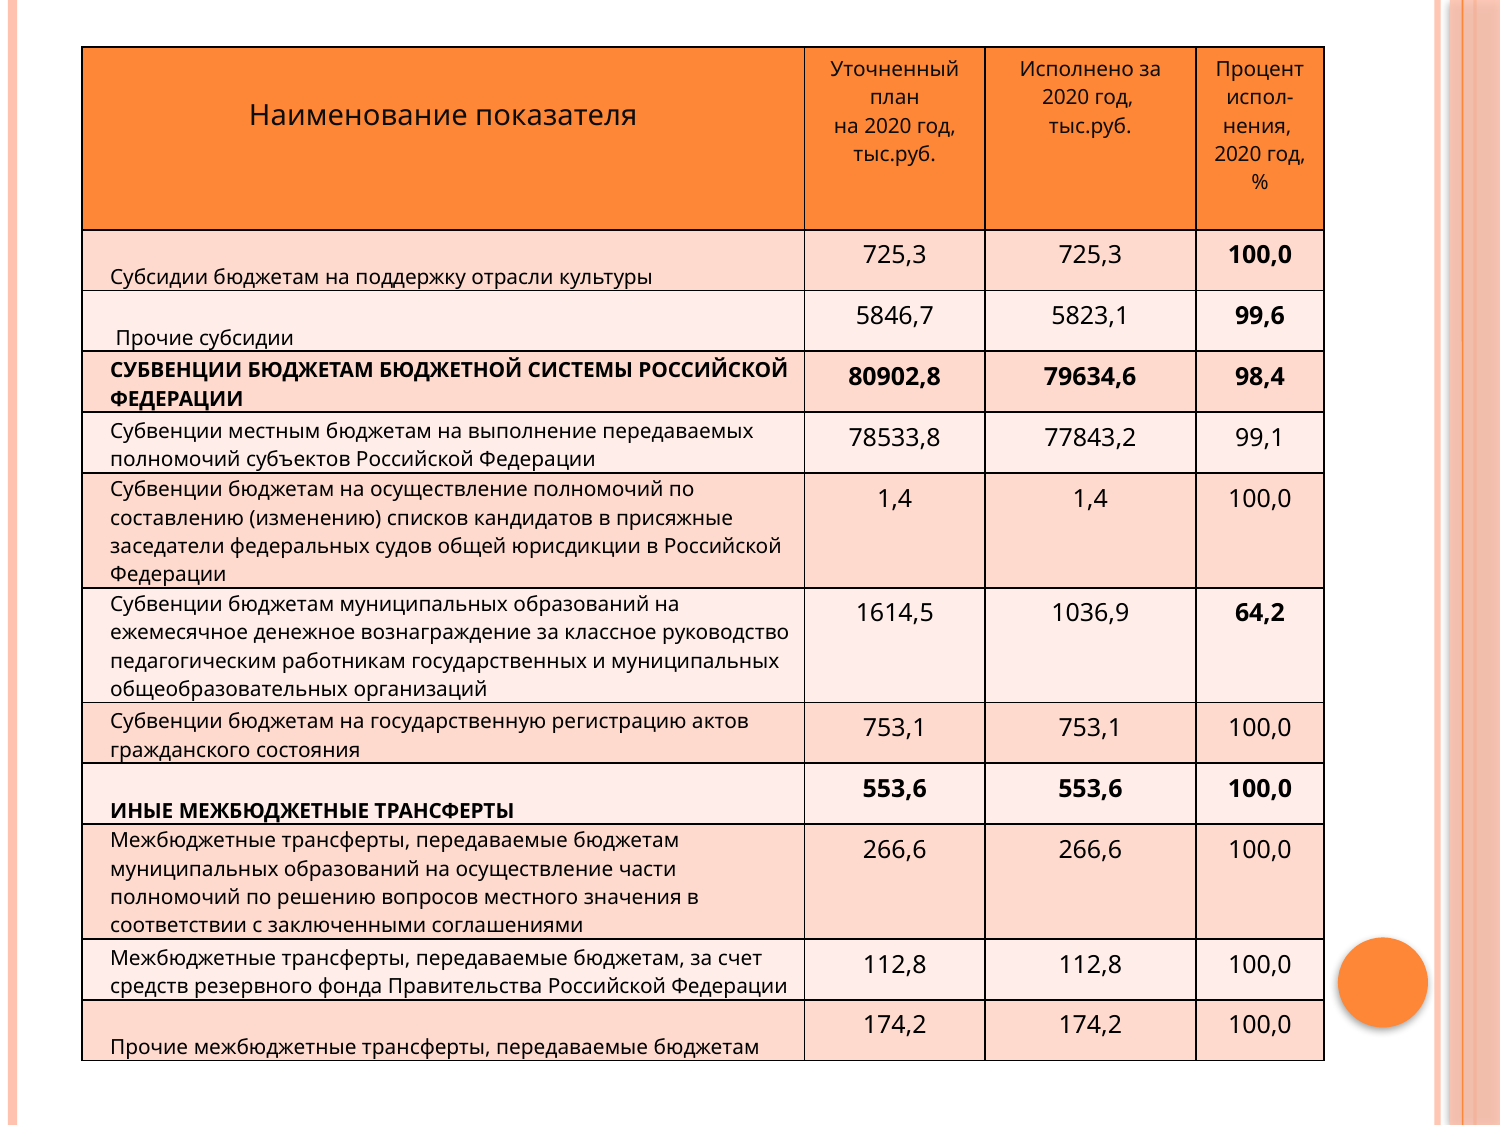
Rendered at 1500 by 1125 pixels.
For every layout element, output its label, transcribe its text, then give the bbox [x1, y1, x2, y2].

table_cell 1,4 [986, 474, 1195, 587]
table_cell 1,4 [805, 474, 984, 587]
table_cell 553,6 [986, 764, 1195, 823]
table_cell Прочие межбюджетные трансферты, передаваемые бюджетам [83, 1001, 804, 1060]
table_header Уточненный план на 2020 год, тыс.руб. [805, 48, 984, 229]
table_cell 725,3 [986, 231, 1195, 290]
table_cell 1036,9 [986, 589, 1195, 702]
table_cell 100,0 [1197, 474, 1323, 587]
table_cell 80902,8 [805, 352, 984, 411]
table_cell 553,6 [805, 764, 984, 823]
table_cell 112,8 [805, 940, 984, 999]
table_cell 78533,8 [805, 413, 984, 472]
table_cell 753,1 [986, 703, 1195, 762]
table_cell 100,0 [1197, 764, 1323, 823]
table_cell 1614,5 [805, 589, 984, 702]
table_cell ИНЫЕ МЕЖБЮДЖЕТНЫЕ ТРАНСФЕРТЫ [83, 764, 804, 823]
table_cell 5823,1 [986, 291, 1195, 350]
table_cell 100,0 [1197, 1001, 1323, 1060]
table_cell Субсидии бюджетам на поддержку отрасли культуры [83, 231, 804, 290]
table_cell 99,6 [1197, 291, 1323, 350]
table_header Процент испол-нения, 2020 год, % [1197, 48, 1323, 229]
table_cell 100,0 [1197, 940, 1323, 999]
table_cell Субвенции бюджетам на государственную регистрацию актов гражданского состояния [83, 703, 804, 762]
table_cell 100,0 [1197, 231, 1323, 290]
table_cell Межбюджетные трансферты, передаваемые бюджетам муниципальных образований на осуществление части полномочий по решению вопросов местного значения в соответствии с заключенными соглашениями [83, 825, 804, 938]
table_cell Прочие субсидии [83, 291, 804, 350]
table_cell 100,0 [1197, 825, 1323, 938]
table_header Наименование показателя [83, 48, 804, 229]
table_cell 100,0 [1197, 703, 1323, 762]
table_cell 5846,7 [805, 291, 984, 350]
table_header Исполнено за 2020 год, тыс.руб. [986, 48, 1195, 229]
table_cell 98,4 [1197, 352, 1323, 411]
table_cell 725,3 [805, 231, 984, 290]
table_cell СУБВЕНЦИИ БЮДЖЕТАМ БЮДЖЕТНОЙ СИСТЕМЫ РОССИЙСКОЙ ФЕДЕРАЦИИ [83, 352, 804, 411]
table_cell 79634,6 [986, 352, 1195, 411]
table_cell 112,8 [986, 940, 1195, 999]
table_cell 266,6 [805, 825, 984, 938]
table_cell 266,6 [986, 825, 1195, 938]
table_cell Субвенции бюджетам муниципальных образований на ежемесячное денежное вознаграждение за классное руководство педагогическим работникам государственных и муниципальных общеобразовательных организаций [83, 589, 804, 702]
table_cell 64,2 [1197, 589, 1323, 702]
table_cell 174,2 [805, 1001, 984, 1060]
table_cell 174,2 [986, 1001, 1195, 1060]
table_cell Субвенции местным бюджетам на выполнение передаваемых полномочий субъектов Российской Федерации [83, 413, 804, 472]
table_cell 753,1 [805, 703, 984, 762]
table_cell Межбюджетные трансферты, передаваемые бюджетам, за счет средств резервного фонда Правительства Российской Федерации [83, 940, 804, 999]
table_cell 99,1 [1197, 413, 1323, 472]
table_cell Субвенции бюджетам на осуществление полномочий по составлению (изменению) списков кандидатов в присяжные заседатели федеральных судов общей юрисдикции в Российской Федерации [83, 474, 804, 587]
table_cell 77843,2 [986, 413, 1195, 472]
